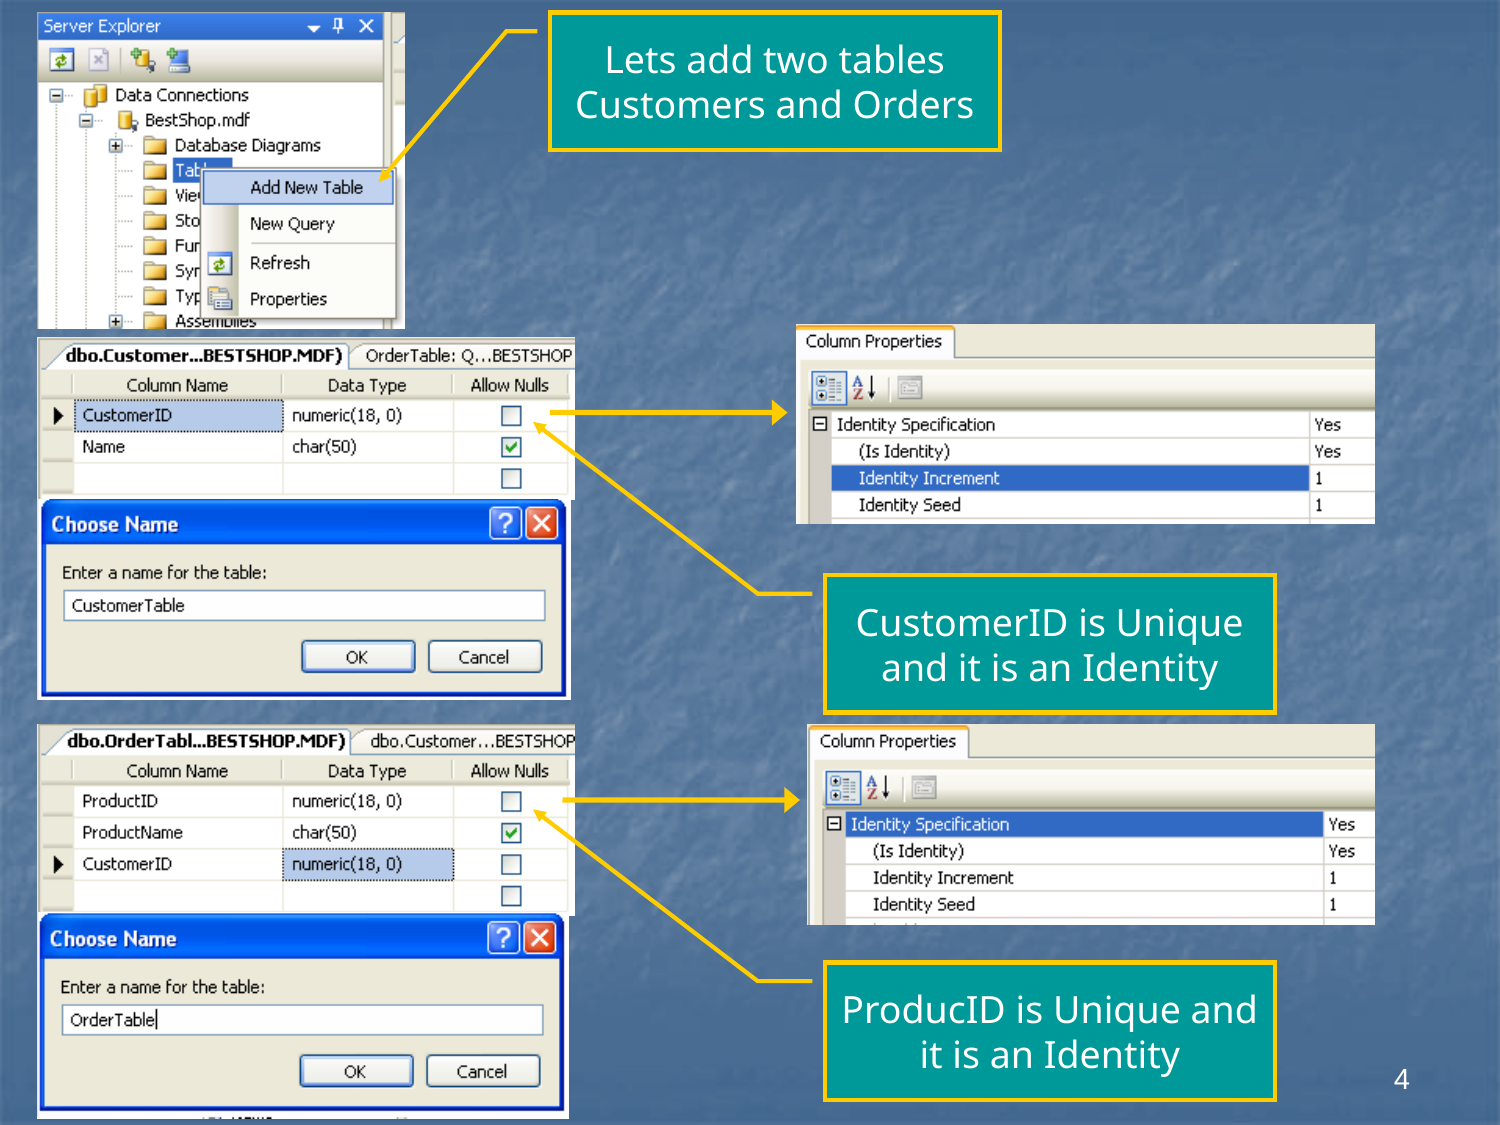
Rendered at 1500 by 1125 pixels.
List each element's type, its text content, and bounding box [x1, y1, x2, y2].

picture [796, 324, 1375, 524]
picture [807, 724, 1375, 926]
picture [37, 12, 405, 329]
text_box [575, 402, 788, 423]
text_box ProducID is Unique and it is an Identity [824, 962, 1275, 1100]
picture [37, 337, 575, 701]
text_box [575, 789, 800, 811]
picture [37, 724, 575, 1119]
slide_number 4 [1074, 1024, 1425, 1103]
text_box CustomerID is Unique and it is an Identity [824, 574, 1275, 713]
text_box Lets add two tables Customers and Orders [549, 12, 1000, 150]
